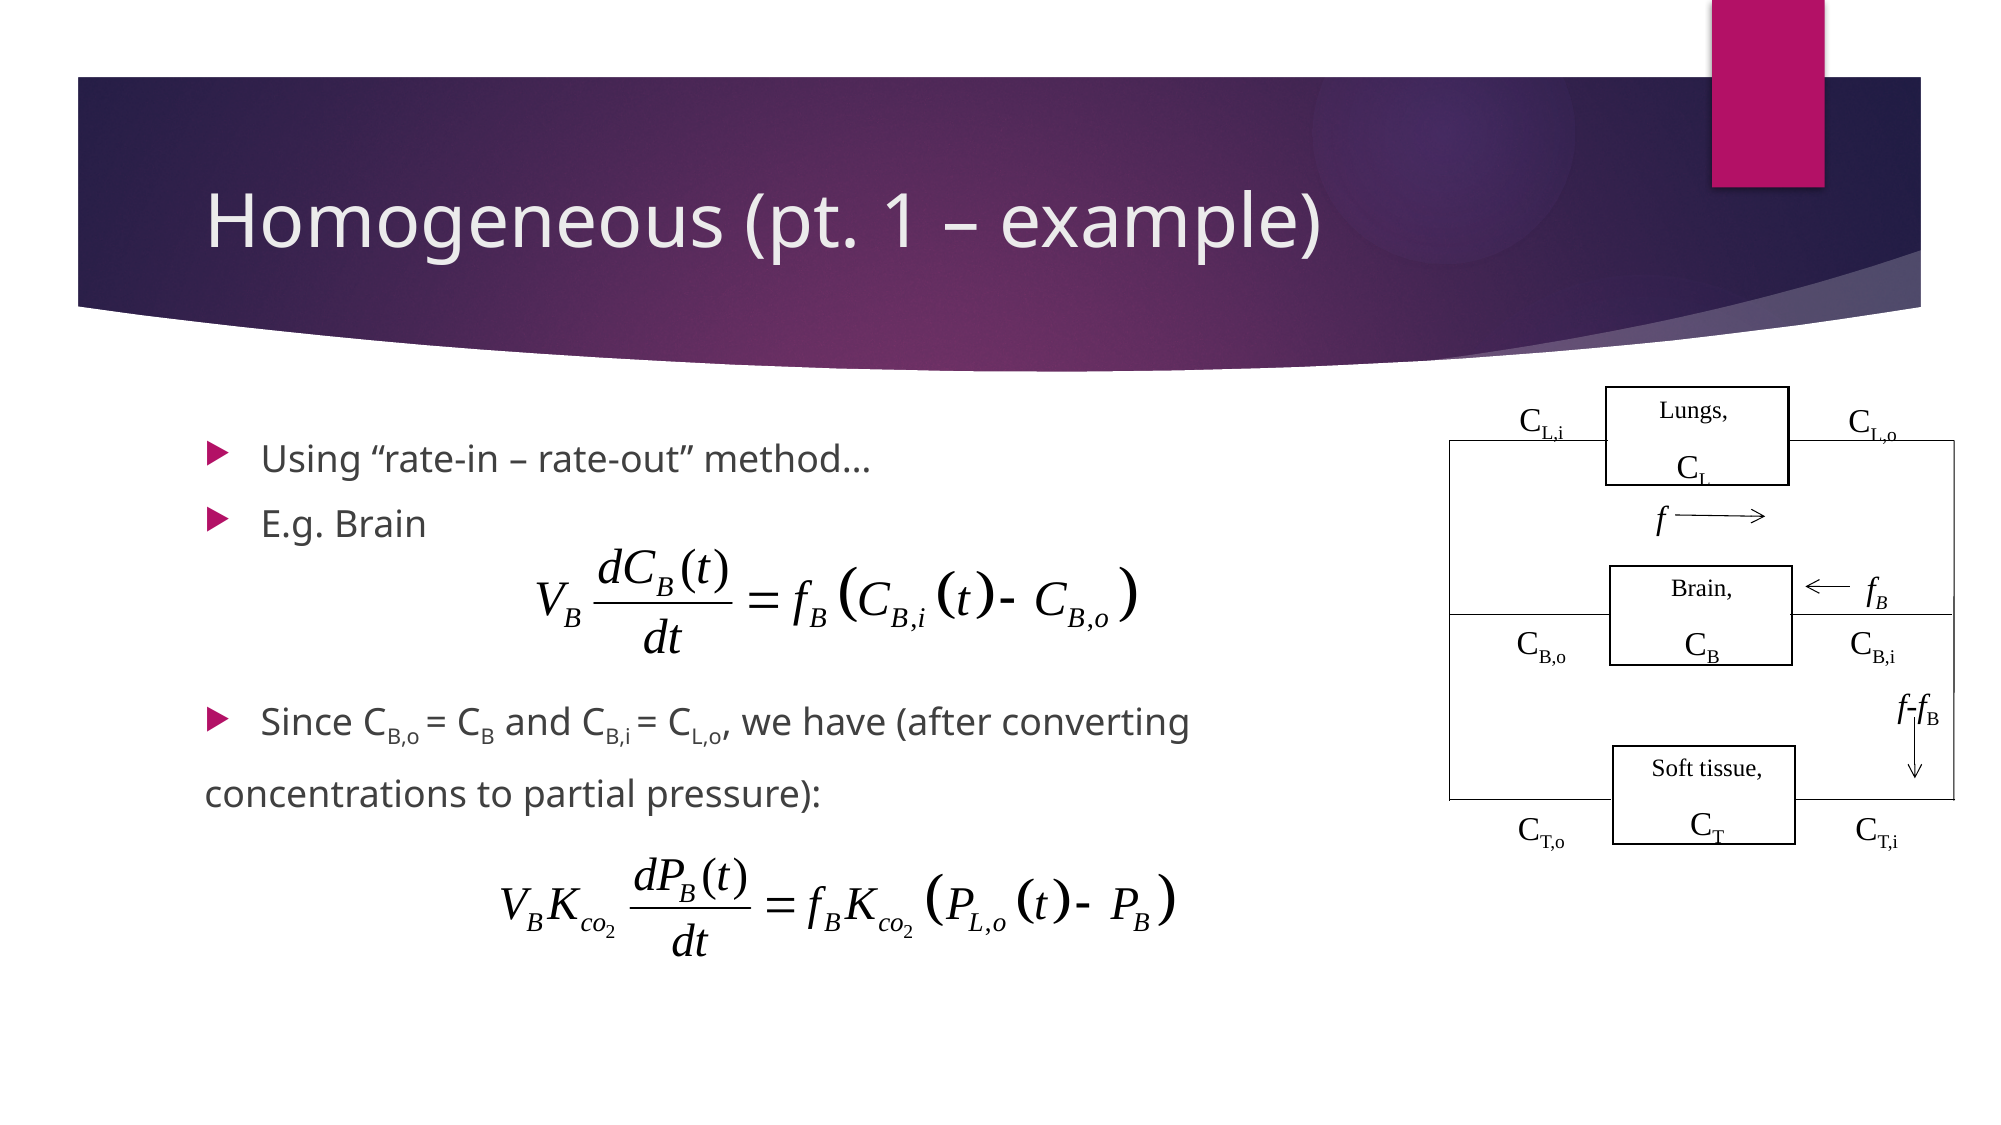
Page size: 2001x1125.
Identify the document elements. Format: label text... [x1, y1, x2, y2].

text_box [1449, 386, 1970, 869]
list Using “rate-in – rate-out” method… E.g. Brain Since CB,o = CB and CB,i = CL,o, we have (after converting concentrations to partial pressure): [189, 427, 1638, 988]
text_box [495, 845, 1183, 967]
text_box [530, 536, 1142, 665]
title Homogeneous (pt. 1 – example) [189, 159, 1627, 276]
